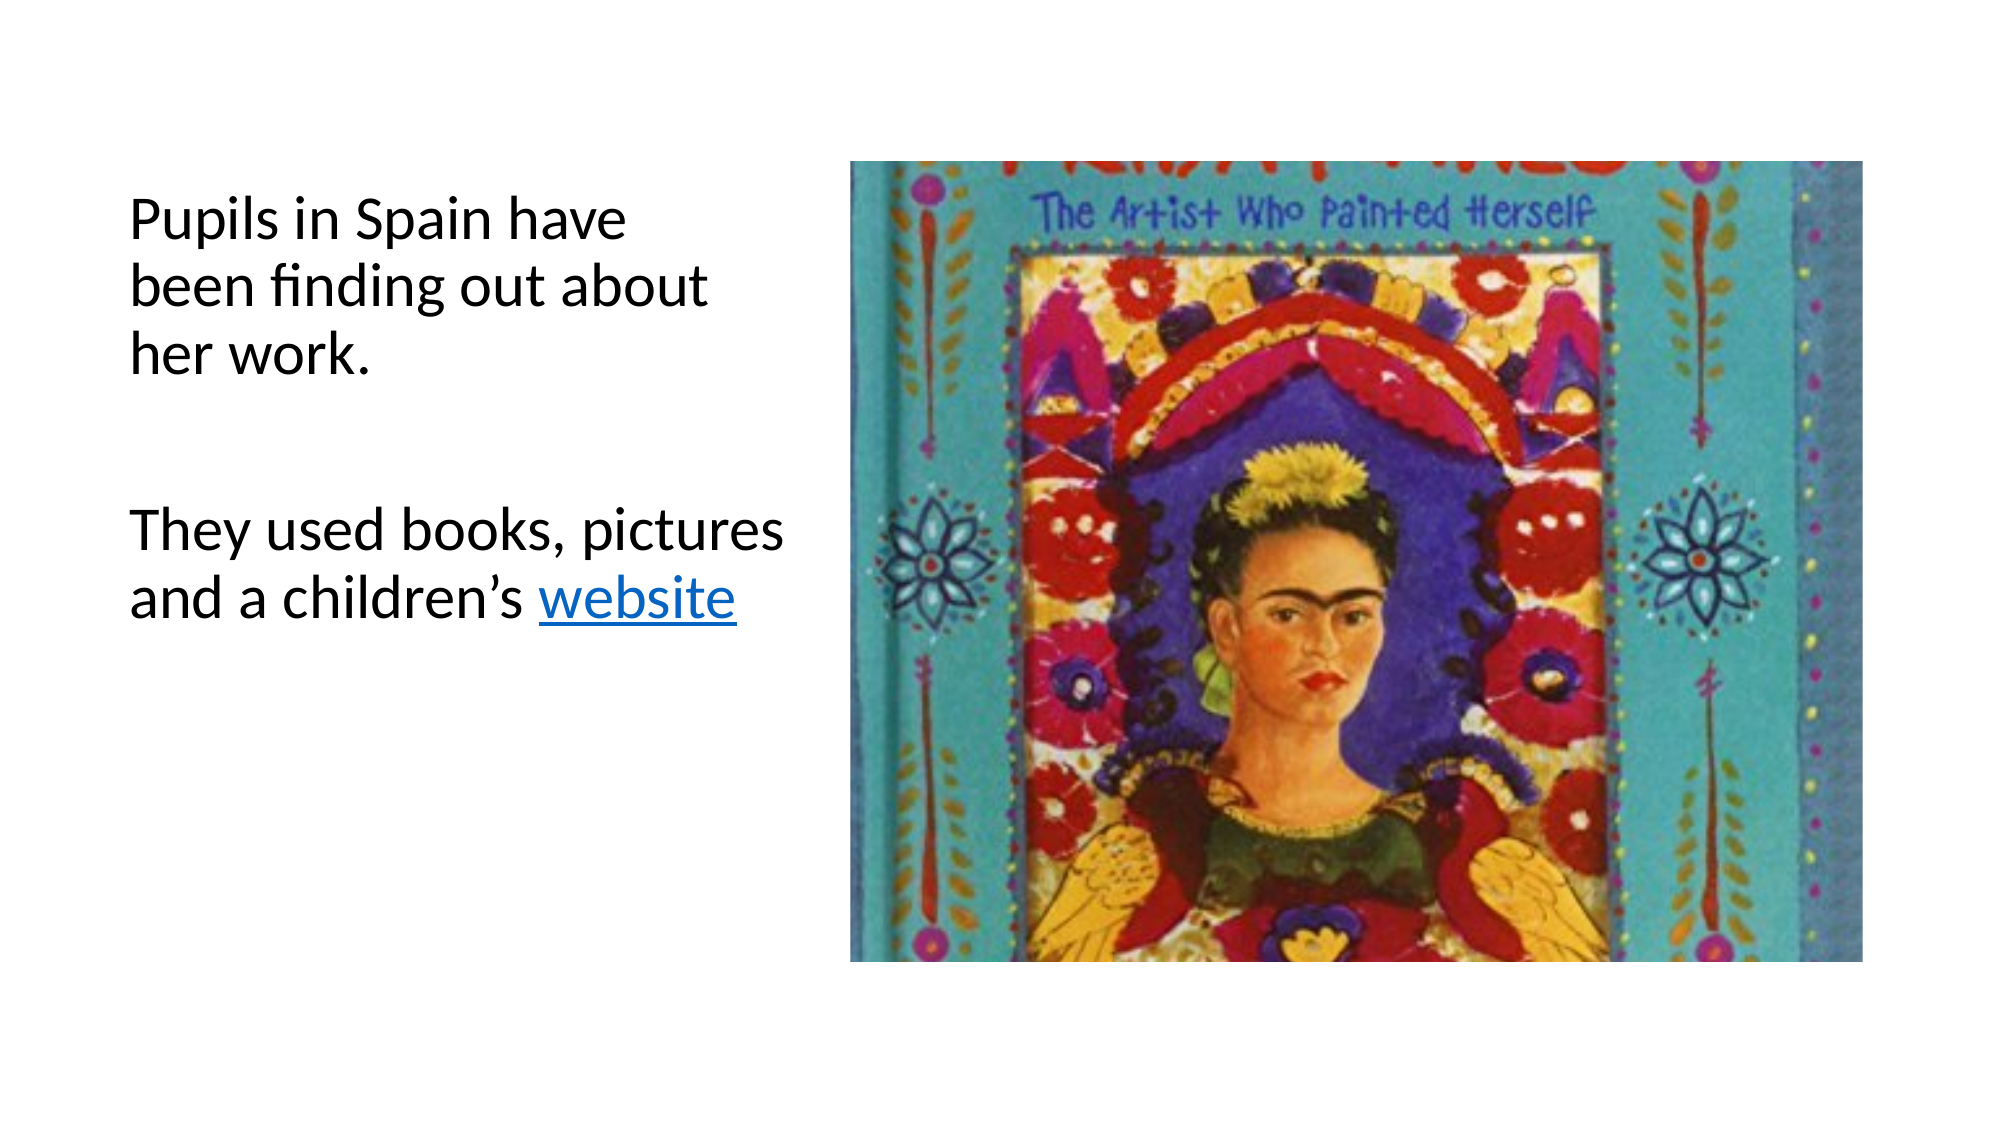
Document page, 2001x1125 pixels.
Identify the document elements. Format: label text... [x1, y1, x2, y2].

picture [850, 161, 1863, 962]
list Pupils in Spain have been finding out about her work. They used books, pictures and a children’s website [114, 178, 813, 804]
